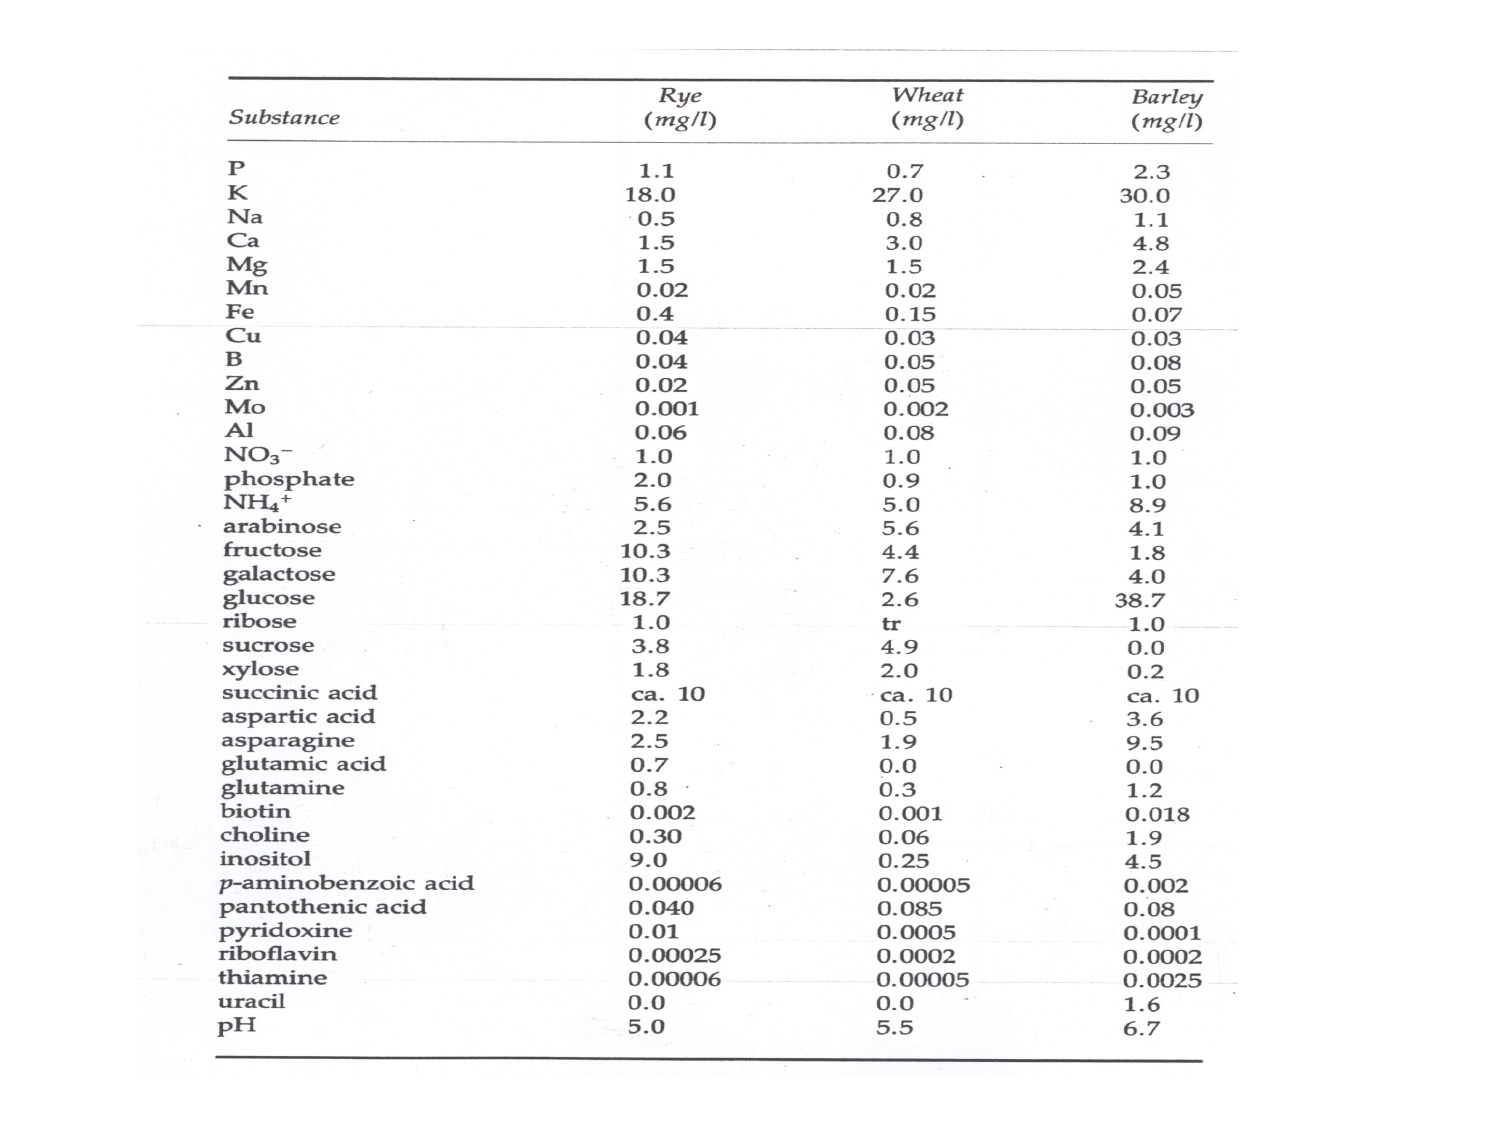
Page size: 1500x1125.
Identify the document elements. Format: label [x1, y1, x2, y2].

picture [137, 49, 1238, 1076]
